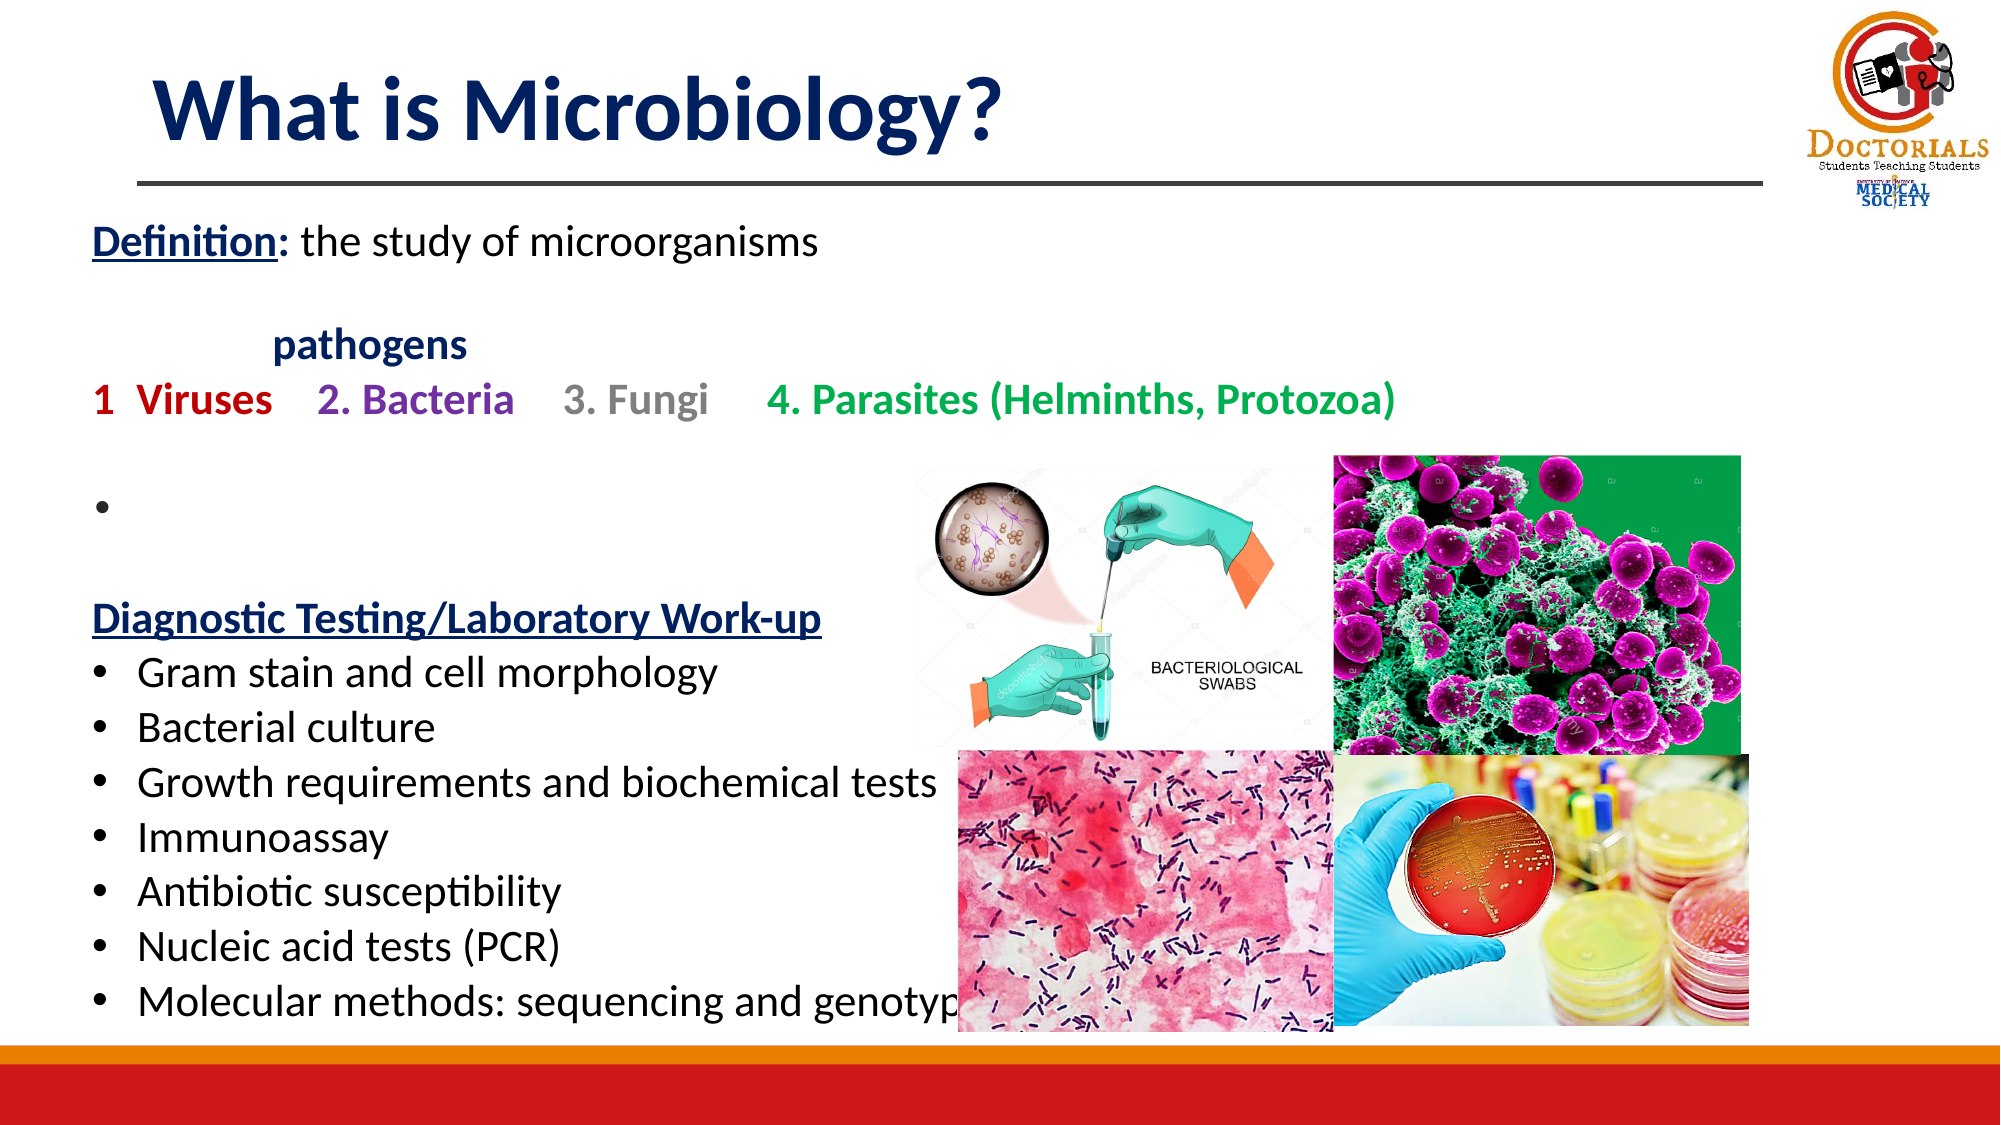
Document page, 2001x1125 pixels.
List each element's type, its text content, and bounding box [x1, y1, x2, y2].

list Definition: the study of microorganisms (organism that cannot be seen by the naked eye) The main pathogens encountered in clinically include: 1. Viruses 2. Bacteria 3. Fungi 4. Parasites (Helminths, Protozoa) Bacteria and viruses are the most common Diagnostic Testing/Laboratory Work-up: Gram stain and cell morphology Bacterial culture Growth requirements and biochemical tests Immunoassay Antibiotic susceptibility Nucleic acid tests (PCR) Molecular methods: sequencing and genotyping [77, 209, 1923, 1047]
picture [957, 395, 1749, 1032]
picture [915, 468, 1331, 748]
picture [1801, 6, 1995, 214]
title What is Microbiology? [137, 32, 1863, 189]
